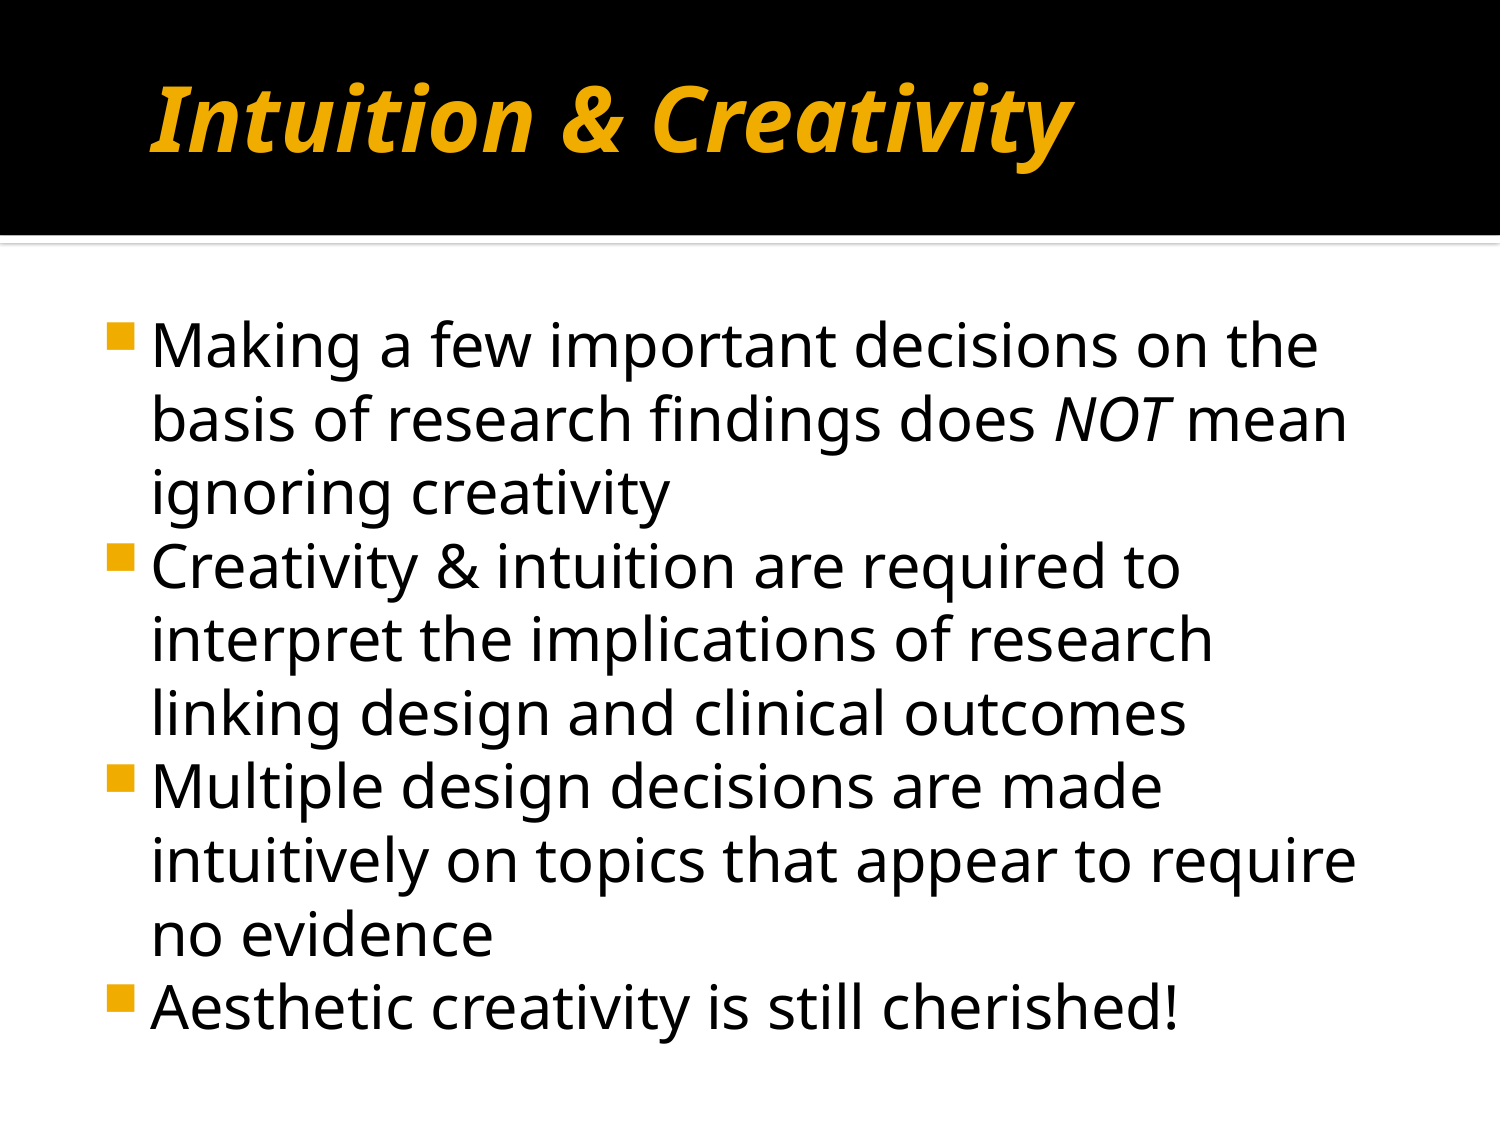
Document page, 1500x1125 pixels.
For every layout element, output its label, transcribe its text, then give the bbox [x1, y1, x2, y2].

list Making a few important decisions on the basis of research findings does NOT mean ignoring creativity Creativity & intuition are required to interpret the implications of research linking design and clinical outcomes Multiple design decisions are made intuitively on topics that appear to require no evidence Aesthetic creativity is still cherished! [75, 291, 1425, 1050]
title Intuition & Creativity [137, 12, 1488, 218]
